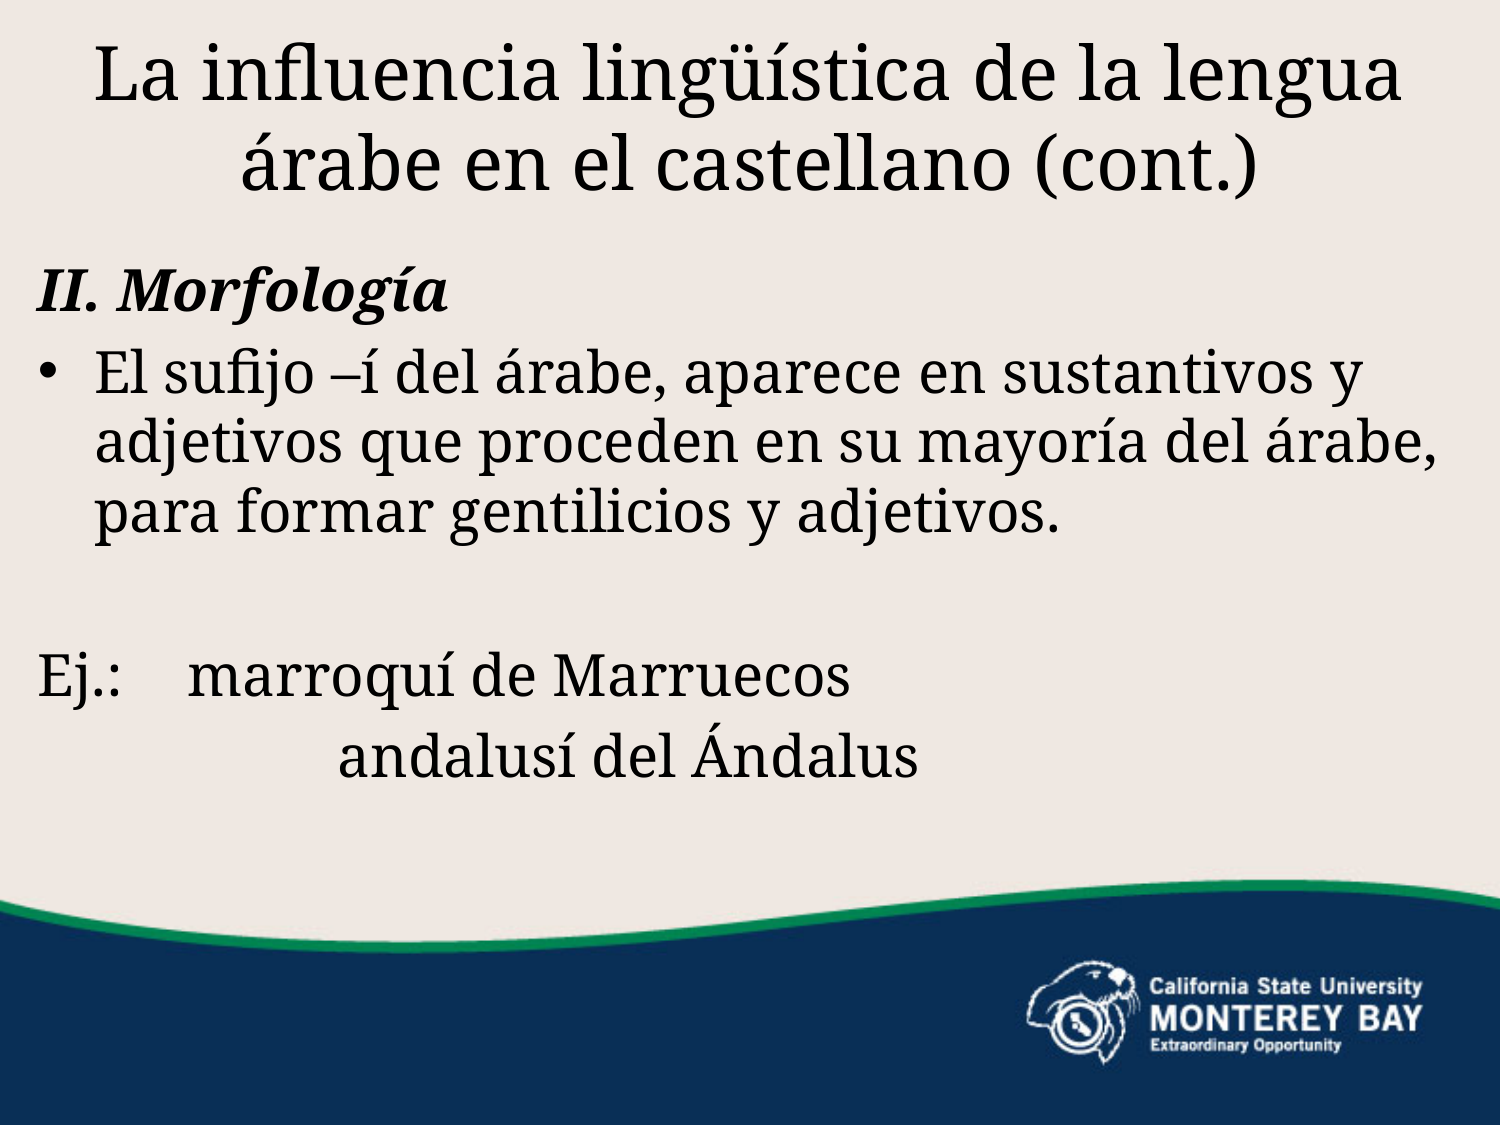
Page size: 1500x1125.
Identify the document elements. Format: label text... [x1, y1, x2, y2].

picture [0, 0, 1500, 1125]
title La influencia lingüística de la lengua árabe en el castellano (cont.) [75, 22, 1425, 210]
list II. Morfología El sufijo –í del árabe, aparece en sustantivos y adjetivos que proceden en su mayoría del árabe, para formar gentilicios y adjetivos. Ej.: marroquí de Marruecos andalusí del Ándalus [22, 245, 1480, 944]
